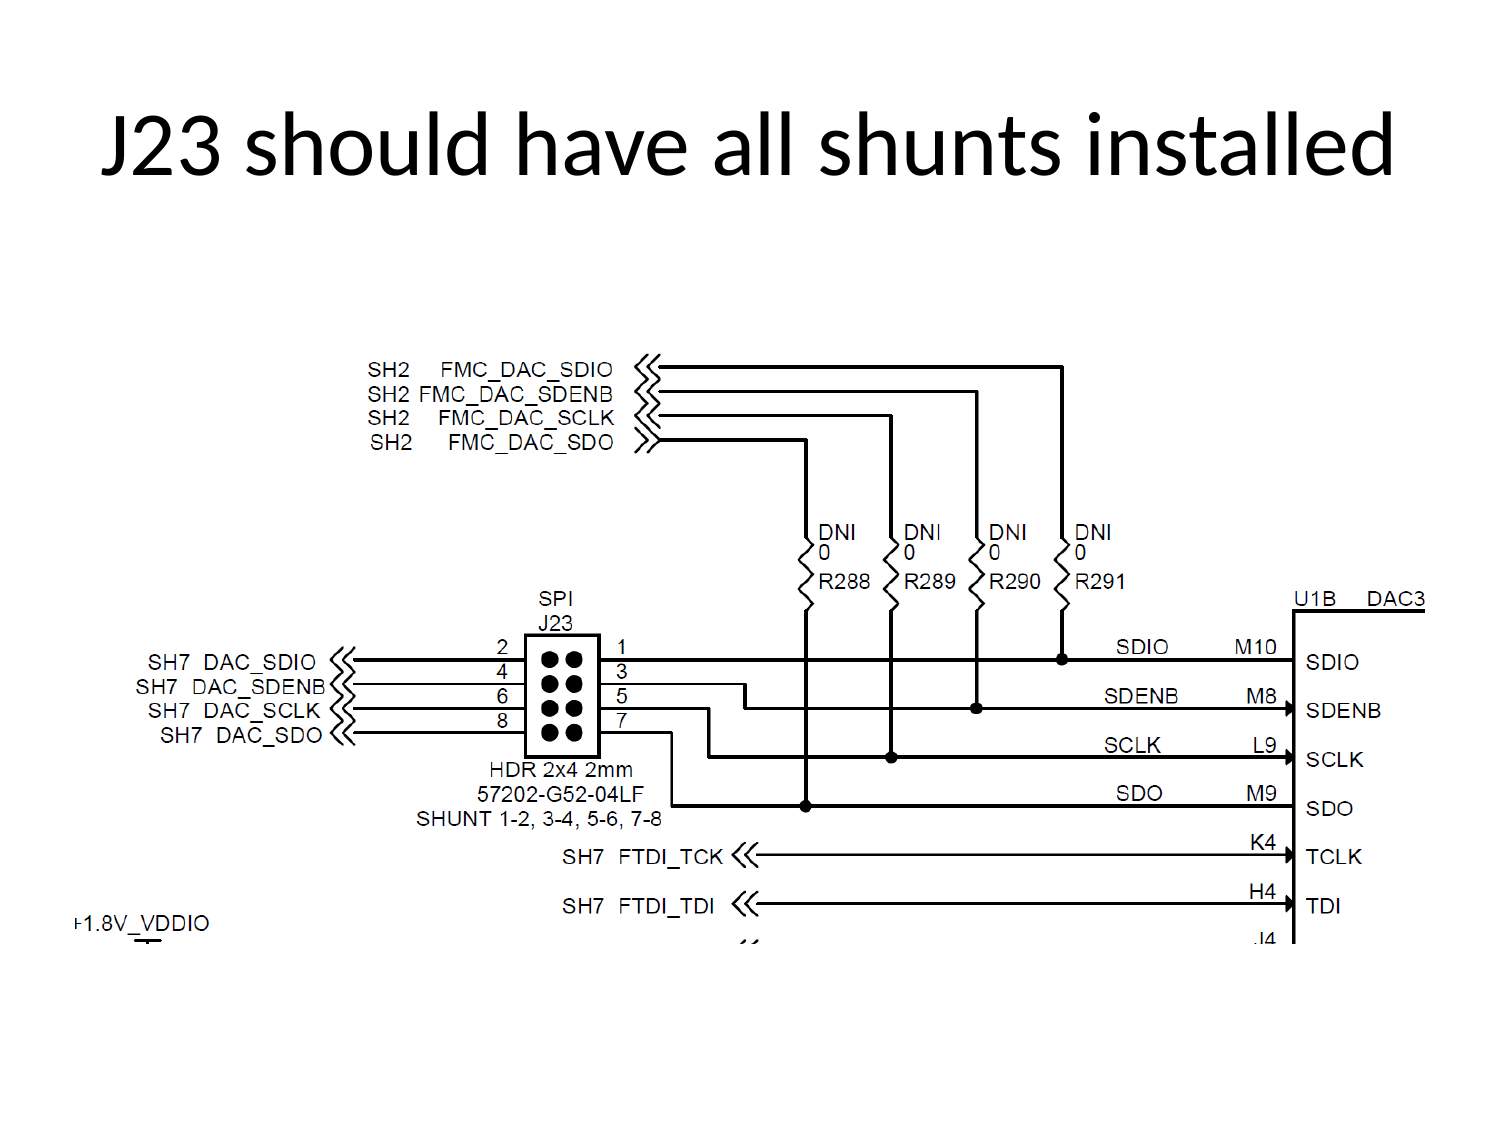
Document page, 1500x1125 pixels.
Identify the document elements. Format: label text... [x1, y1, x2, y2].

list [74, 323, 1426, 945]
title J23 should have all shunts installed [75, 45, 1425, 233]
